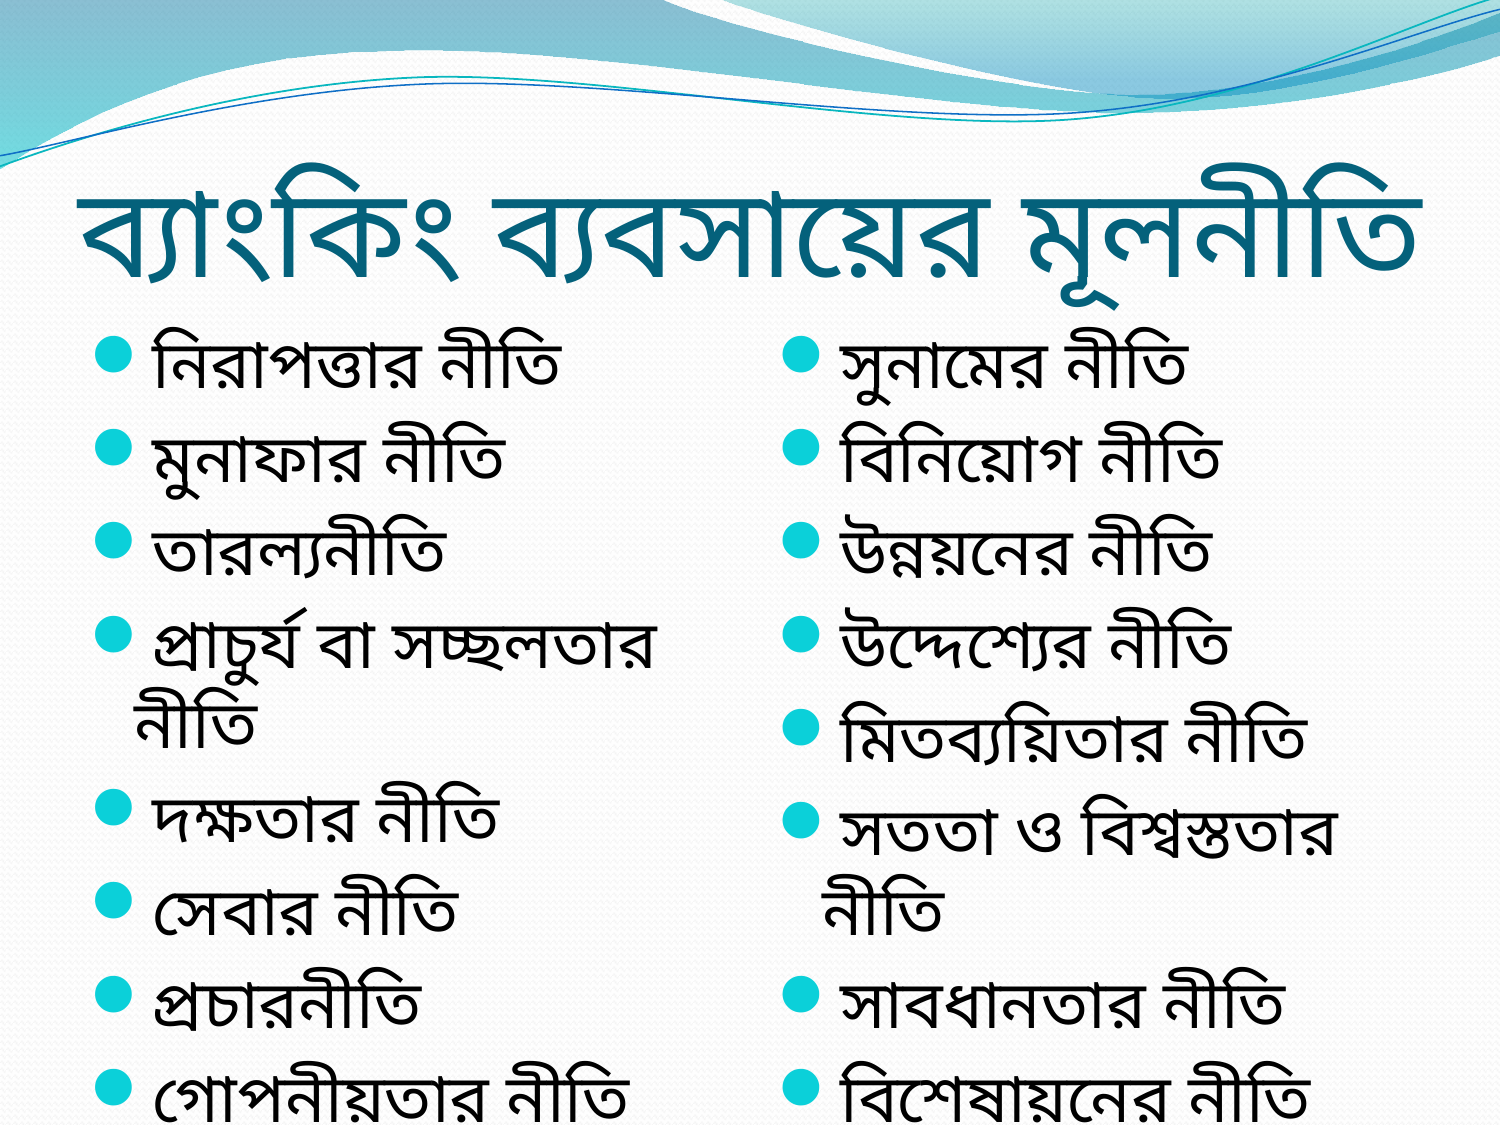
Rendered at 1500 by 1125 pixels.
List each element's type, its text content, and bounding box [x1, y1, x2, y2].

list নিরাপত্তার নীতি মুনাফার নীতি তারল্যনীতি প্রাচুর্য বা সচ্ছলতার নীতি দক্ষতার নীতি সেবার নীতি প্রচারনীতি গোপনীয়তার নীতি [75, 314, 738, 1043]
title ব্যাংকিং ব্যবসায়ের মূলনীতি [75, 115, 1425, 303]
list সুনামের নীতি বিনিয়োগ নীতি উন্নয়নের নীতি উদ্দেশ্যের নীতি মিতব্যয়িতার নীতি সততা ও বিশ্বস্ততার নীতি সাবধানতার নীতি বিশেষায়নের নীতি [762, 314, 1425, 1043]
